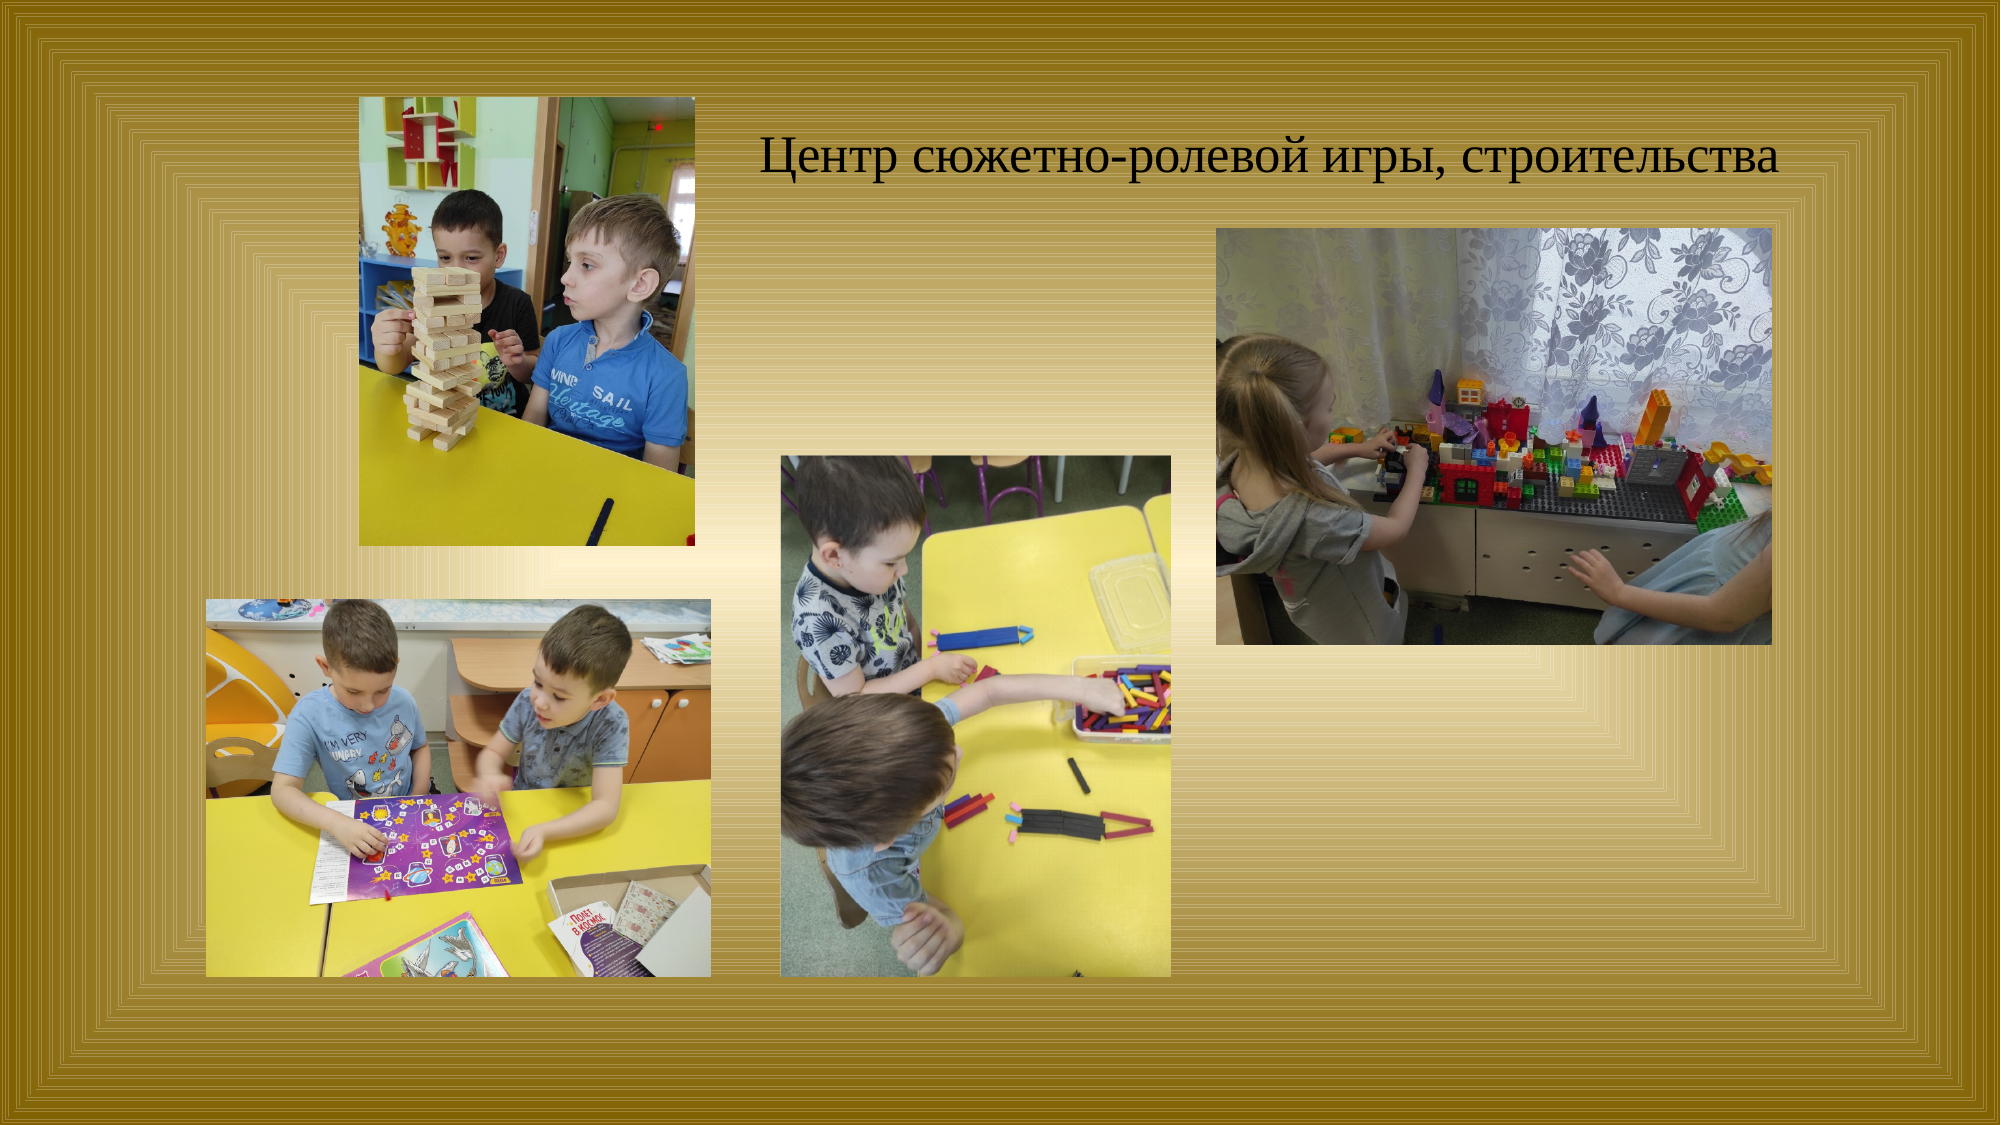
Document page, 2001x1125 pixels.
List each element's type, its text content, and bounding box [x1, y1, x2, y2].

picture [359, 97, 695, 546]
title Центр сюжетно-ролевой игры, строительства [695, 102, 1847, 209]
picture [206, 599, 711, 977]
picture [714, 228, 1772, 977]
